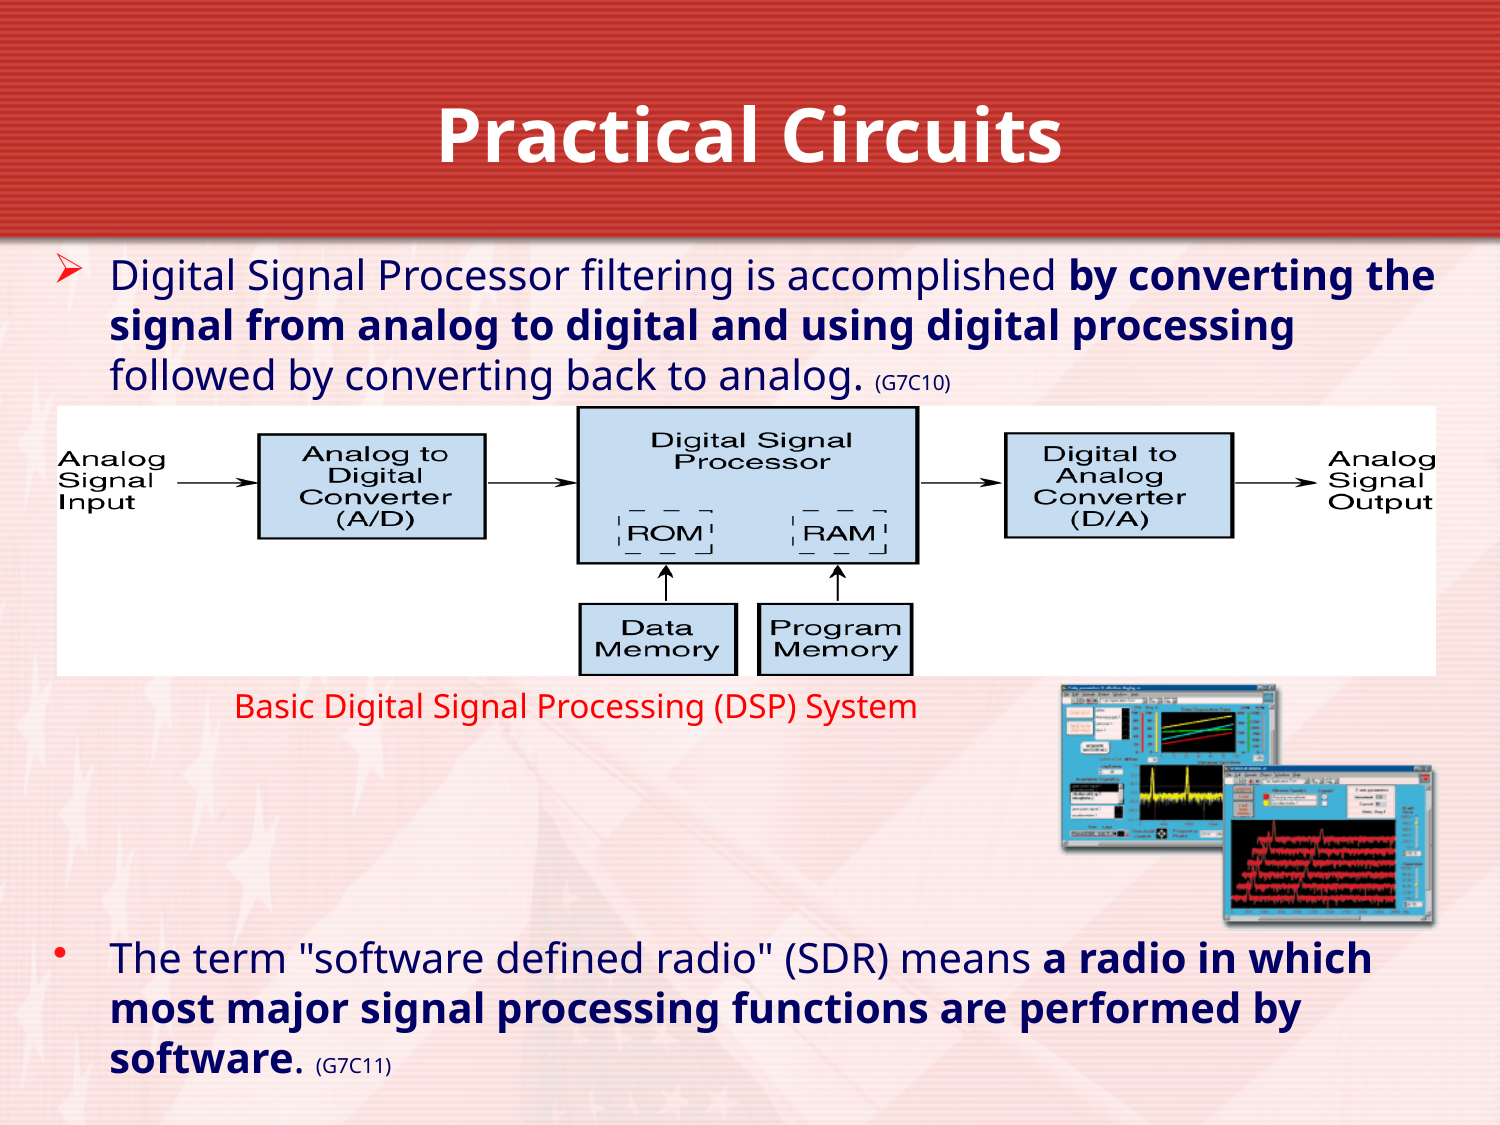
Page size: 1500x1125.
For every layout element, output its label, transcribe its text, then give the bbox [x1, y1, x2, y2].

title Practical Circuits [40, 42, 1460, 186]
list Digital Signal Processor filtering is accomplished by converting the signal from analog to digital and using digital processing followed by converting back to analog. (G7C10) The term "software defined radio" (SDR) means a radio in which most major signal processing functions are performed by software. (G7C11) [37, 240, 1456, 1056]
text_box Basic Digital Signal Processing (DSP) System [219, 683, 944, 733]
picture [0, 0, 1500, 1125]
